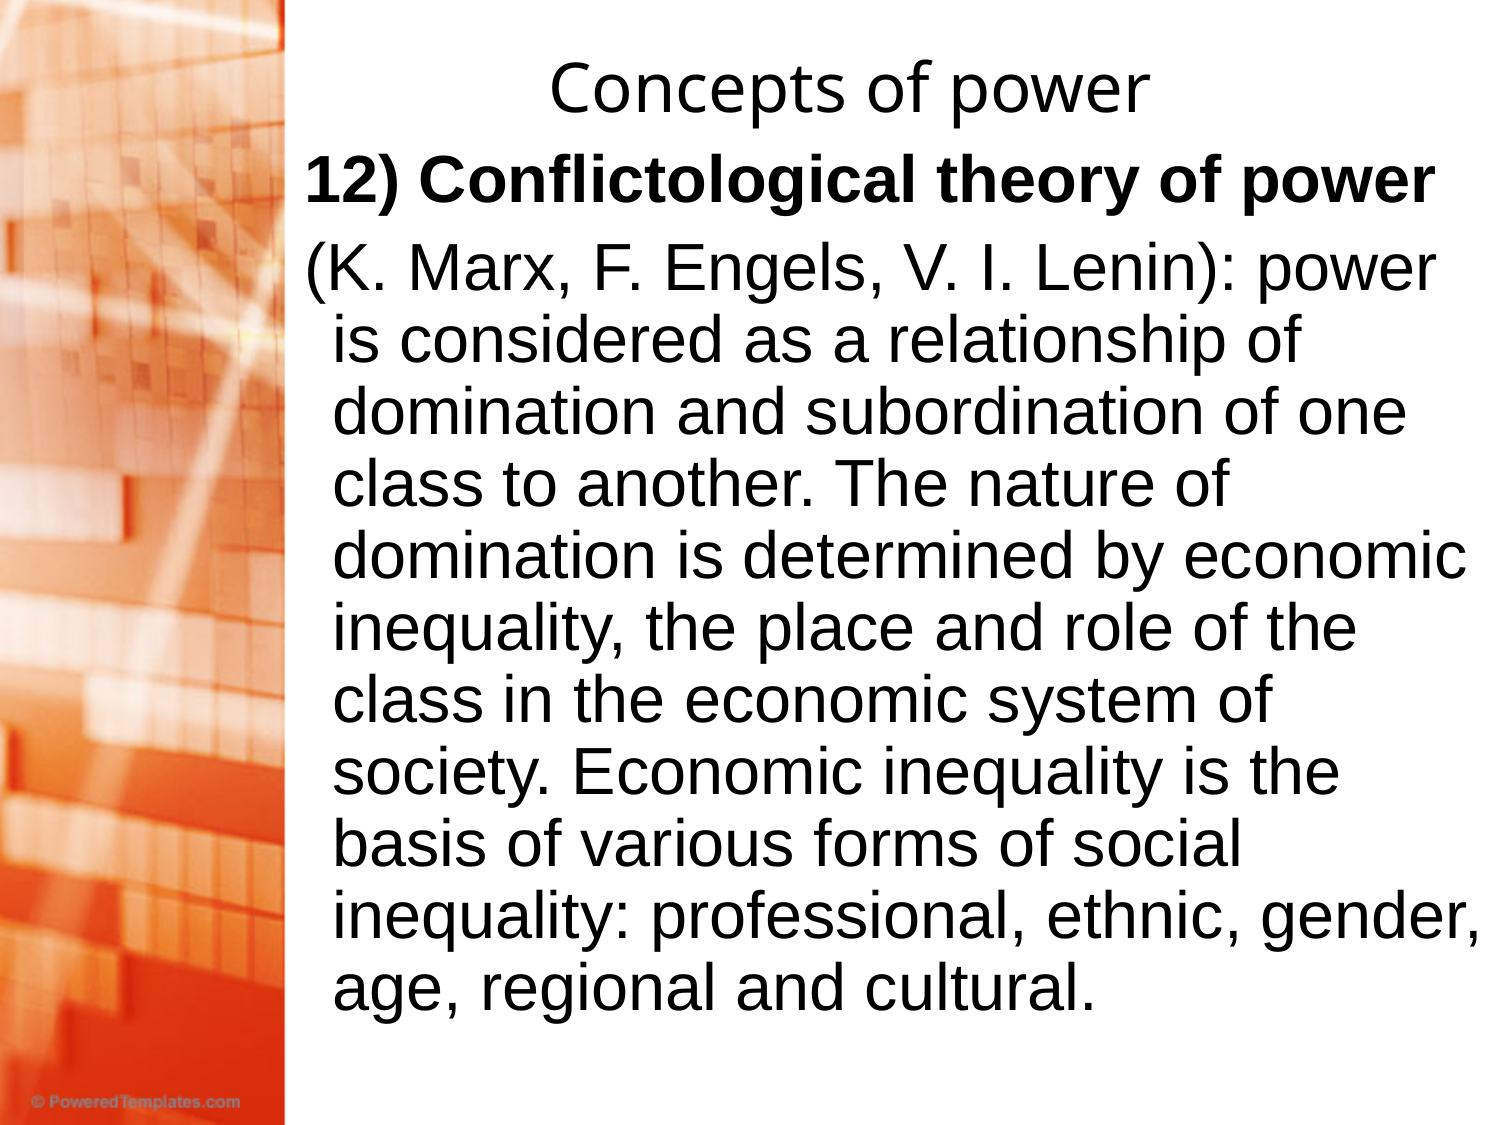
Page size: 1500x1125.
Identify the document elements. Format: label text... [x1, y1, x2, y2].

list 12) Conflictological theory of power (K. Marx, F. Engels, V. I. Lenin): power is considered as a relationship of domination and subordination of one class to another. The nature of domination is determined by economic inequality, the place and role of the class in the economic system of society. Economic inequality is the basis of various forms of social inequality: professional, ethnic, gender, age, regional and cultural. [289, 137, 1500, 1071]
picture [0, 0, 1500, 1125]
title Concepts of power [312, 31, 1388, 137]
